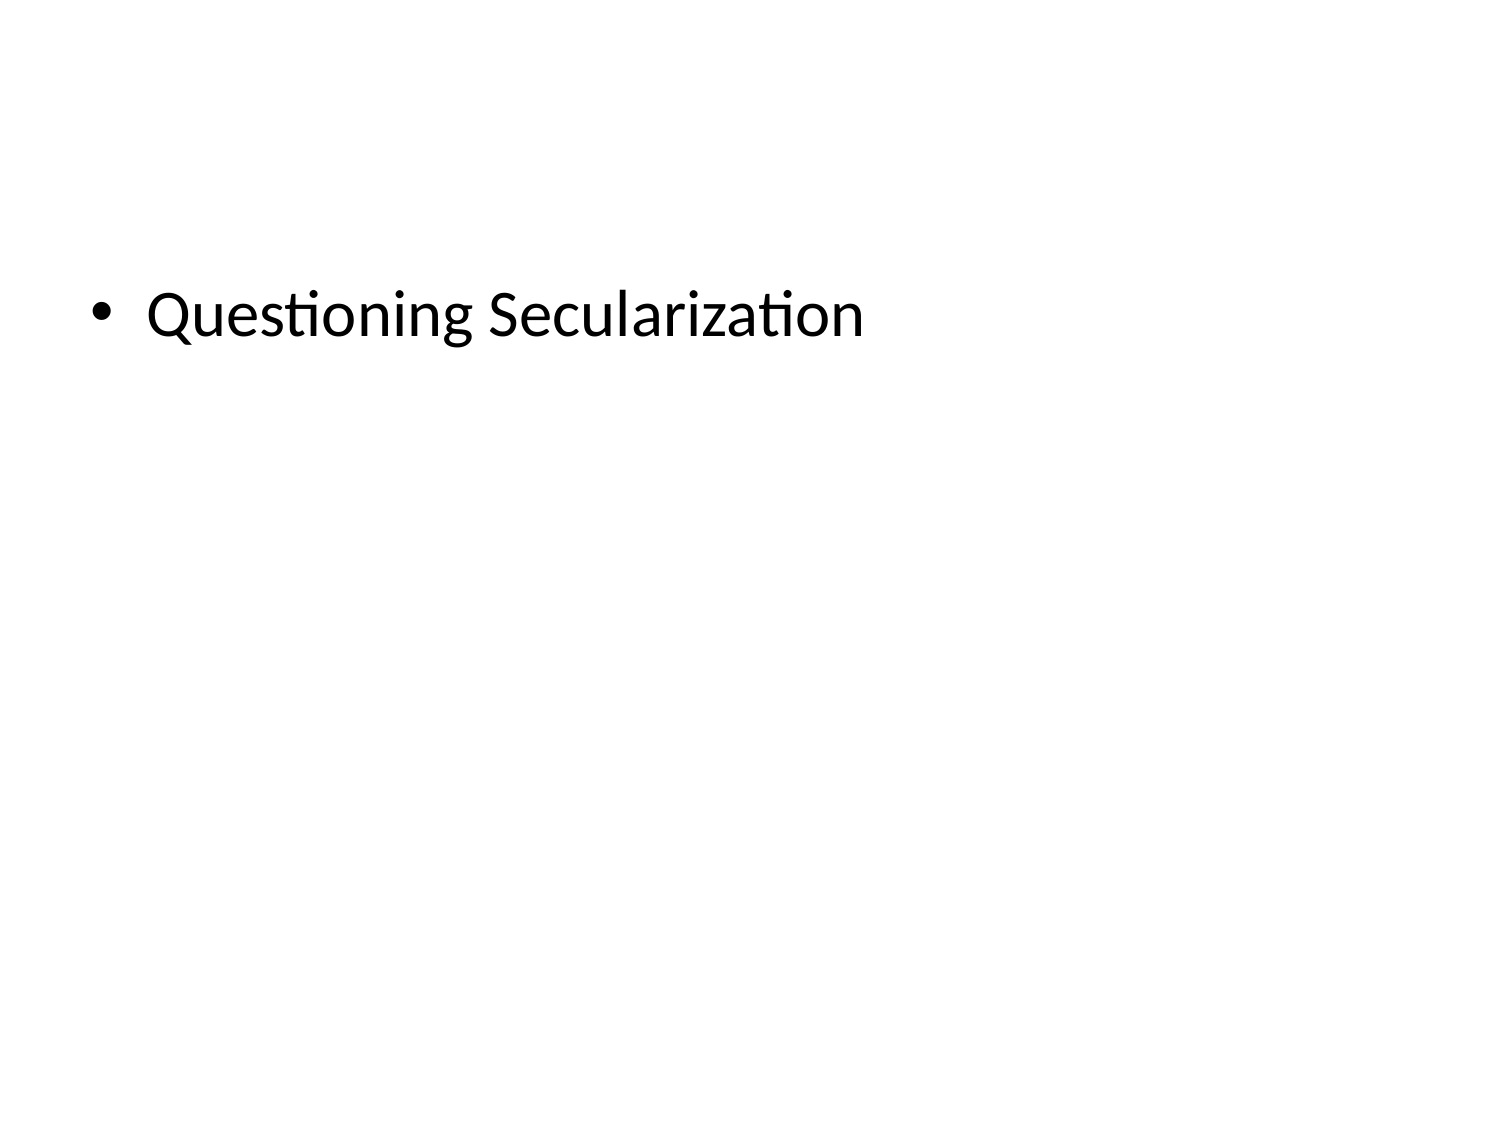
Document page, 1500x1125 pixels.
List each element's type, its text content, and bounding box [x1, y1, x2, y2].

list Questioning Secularization [75, 262, 1425, 1005]
